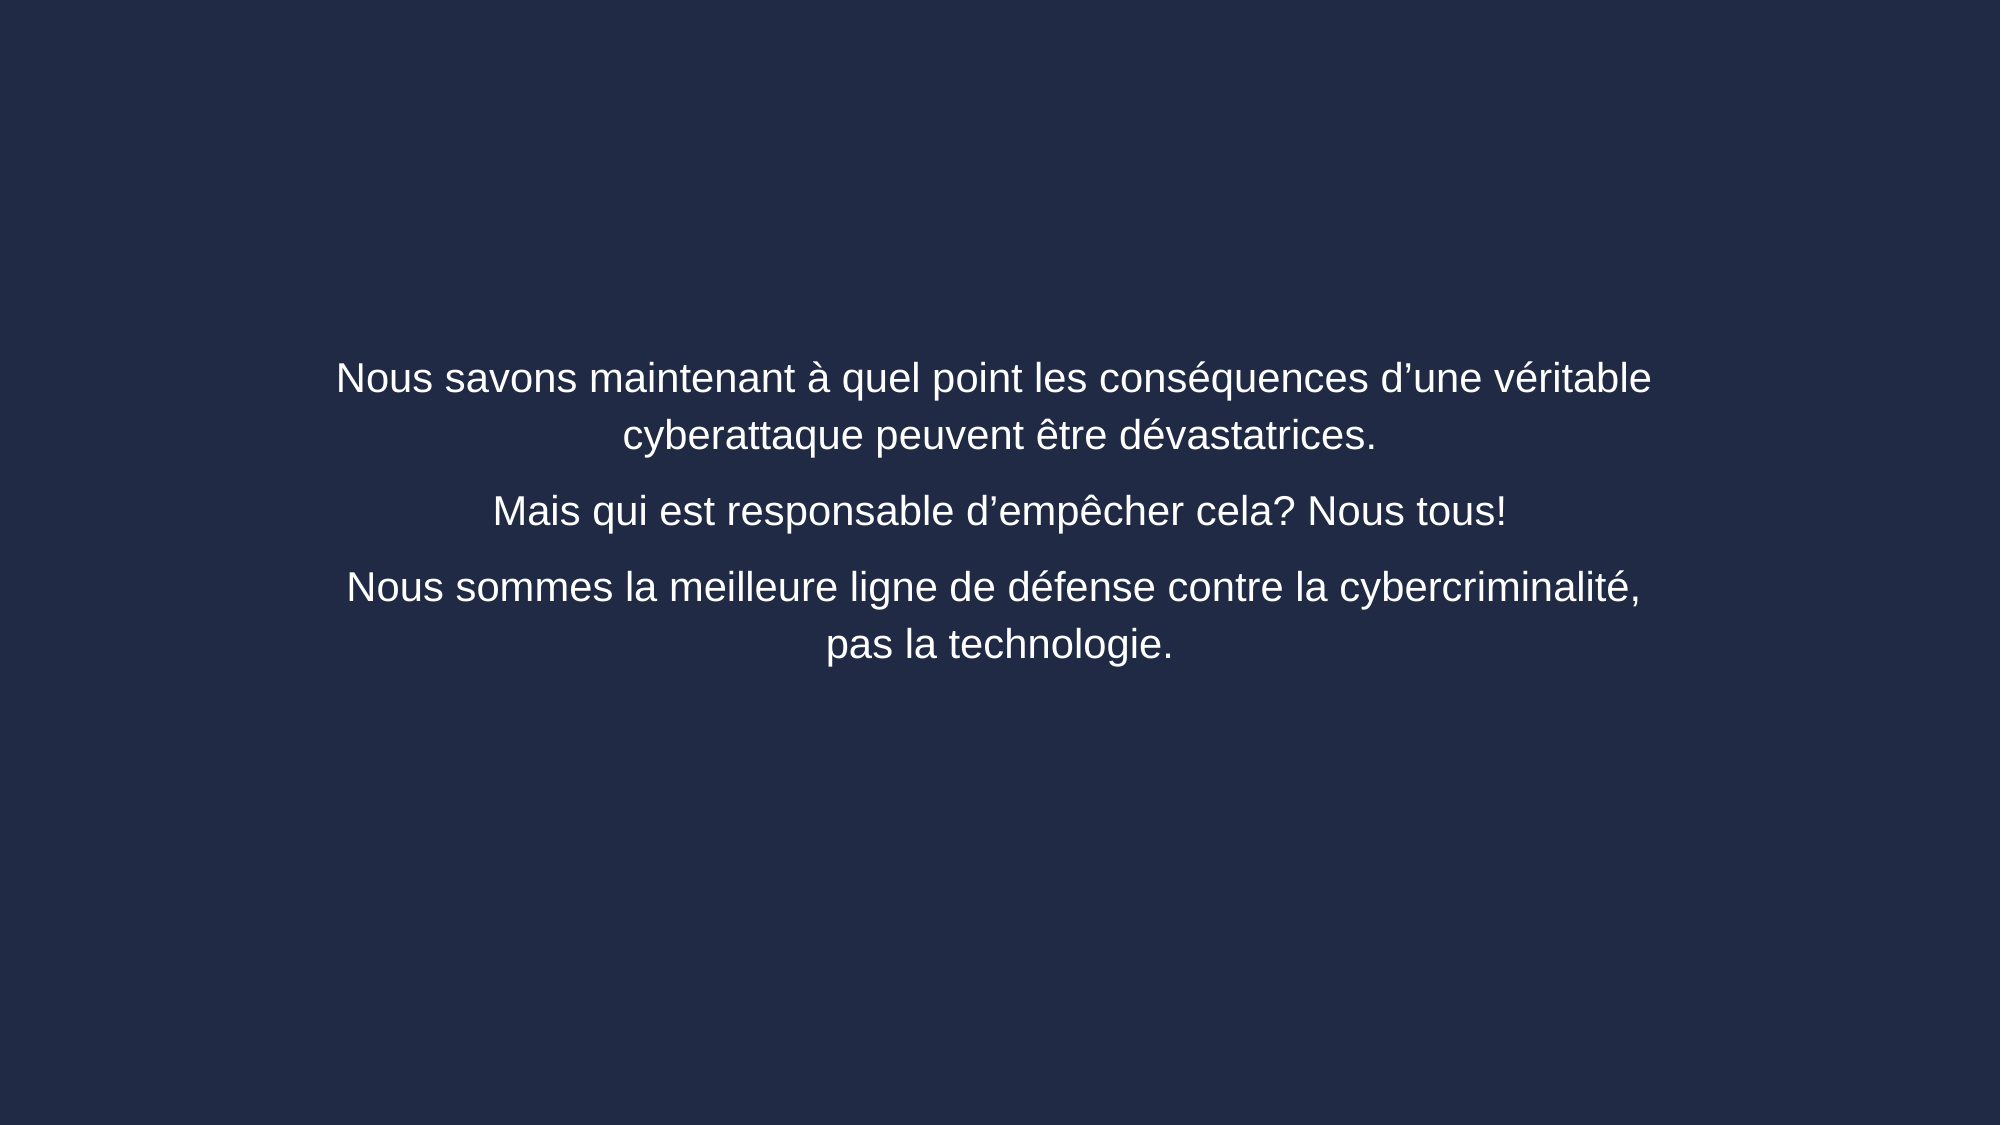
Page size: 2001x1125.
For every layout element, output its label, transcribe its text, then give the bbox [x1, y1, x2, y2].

text_box Nous savons maintenant à quel point les conséquences d’une véritable cyberattaque peuvent être dévastatrices. Mais qui est responsable d’empêcher cela? Nous tous! Nous sommes la meilleure ligne de défense contre la cybercriminalité, pas la technologie. [191, 336, 1809, 675]
